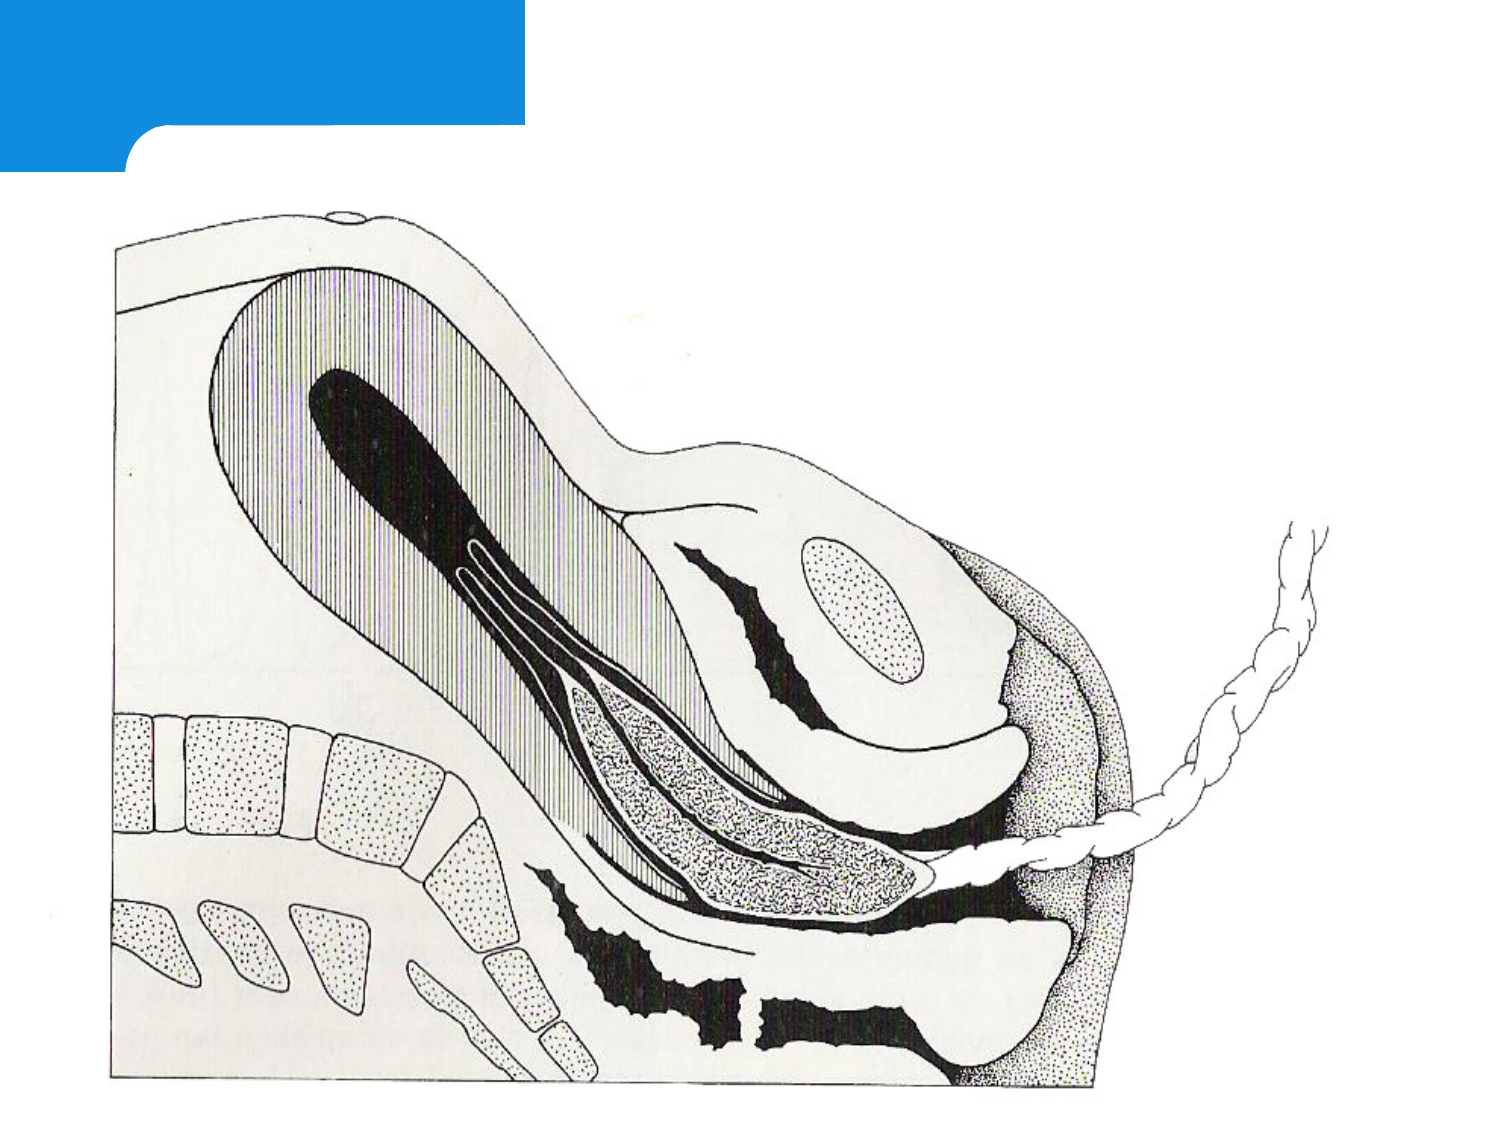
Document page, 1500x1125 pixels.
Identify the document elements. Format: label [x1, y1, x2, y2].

picture [0, 172, 1500, 1125]
